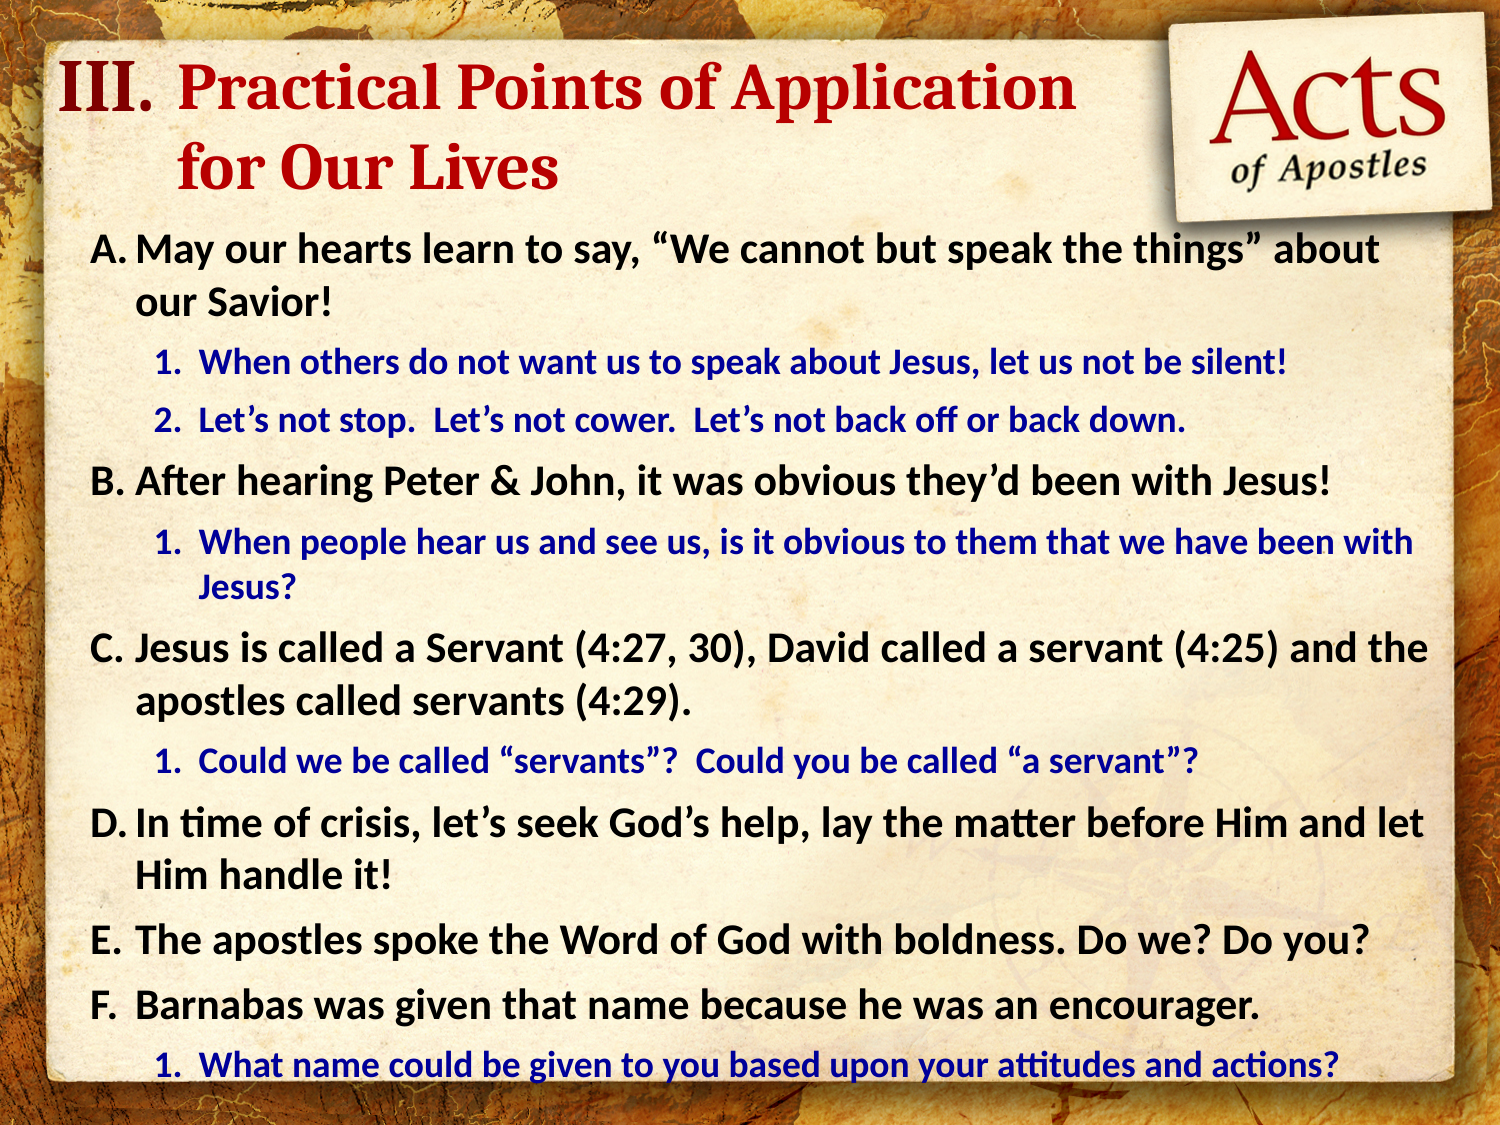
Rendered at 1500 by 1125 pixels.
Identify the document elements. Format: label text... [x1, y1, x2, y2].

list May our hearts learn to say, “We cannot but speak the things” about our Savior! When others do not want us to speak about Jesus, let us not be silent! Let’s not stop. Let’s not cower. Let’s not back off or back down. After hearing Peter & John, it was obvious they’d been with Jesus! When people hear us and see us, is it obvious to them that we have been with Jesus? Jesus is called a Servant (4:27, 30), David called a servant (4:25) and the apostles called servants (4:29). Could we be called “servants”? Could you be called “a servant”? In time of crisis, let’s seek God’s help, lay the matter before Him and let Him handle it! The apostles spoke the Word of God with boldness. Do we? Do you? Barnabas was given that name because he was an encourager. What name could be given to you based upon your attitudes and actions? [75, 212, 1463, 1113]
picture [0, 0, 1500, 1125]
text_box III. [37, 37, 175, 125]
title Practical Points of Application for Our Lives [162, 45, 1175, 200]
